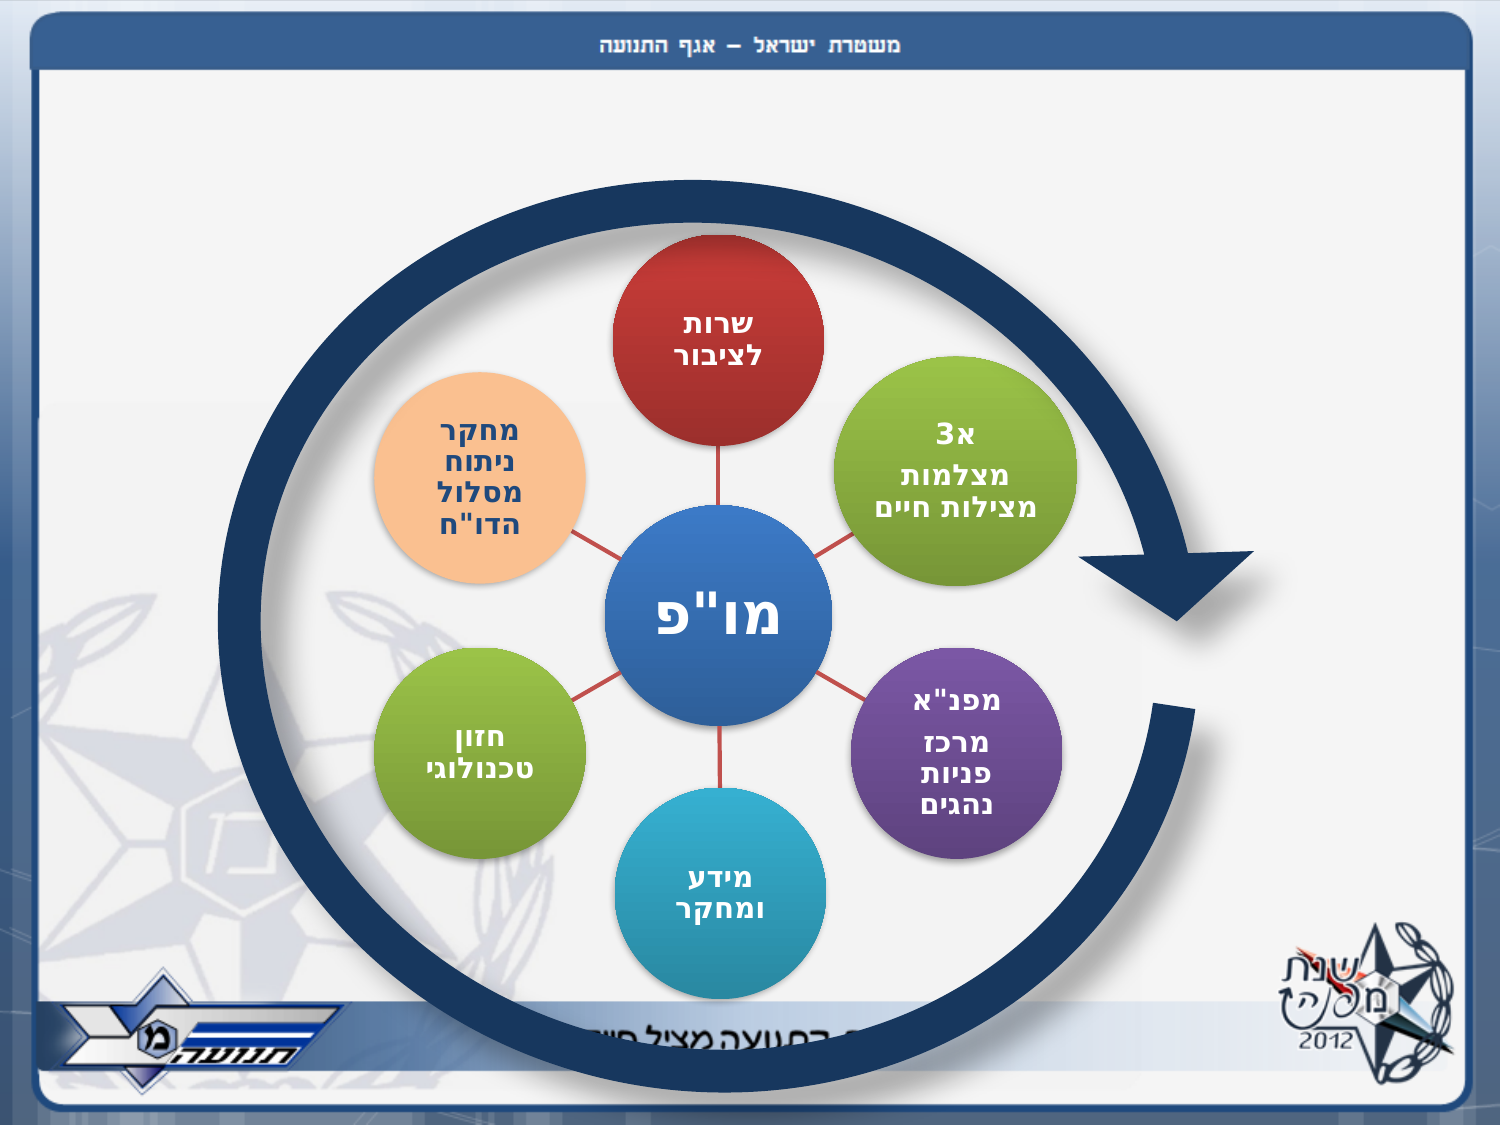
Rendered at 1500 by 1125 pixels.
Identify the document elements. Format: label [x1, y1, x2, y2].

text_box [470, 179, 918, 230]
picture [0, 0, 1500, 1125]
text_box [437, 1008, 1006, 1093]
text_box [147, 231, 1306, 1000]
